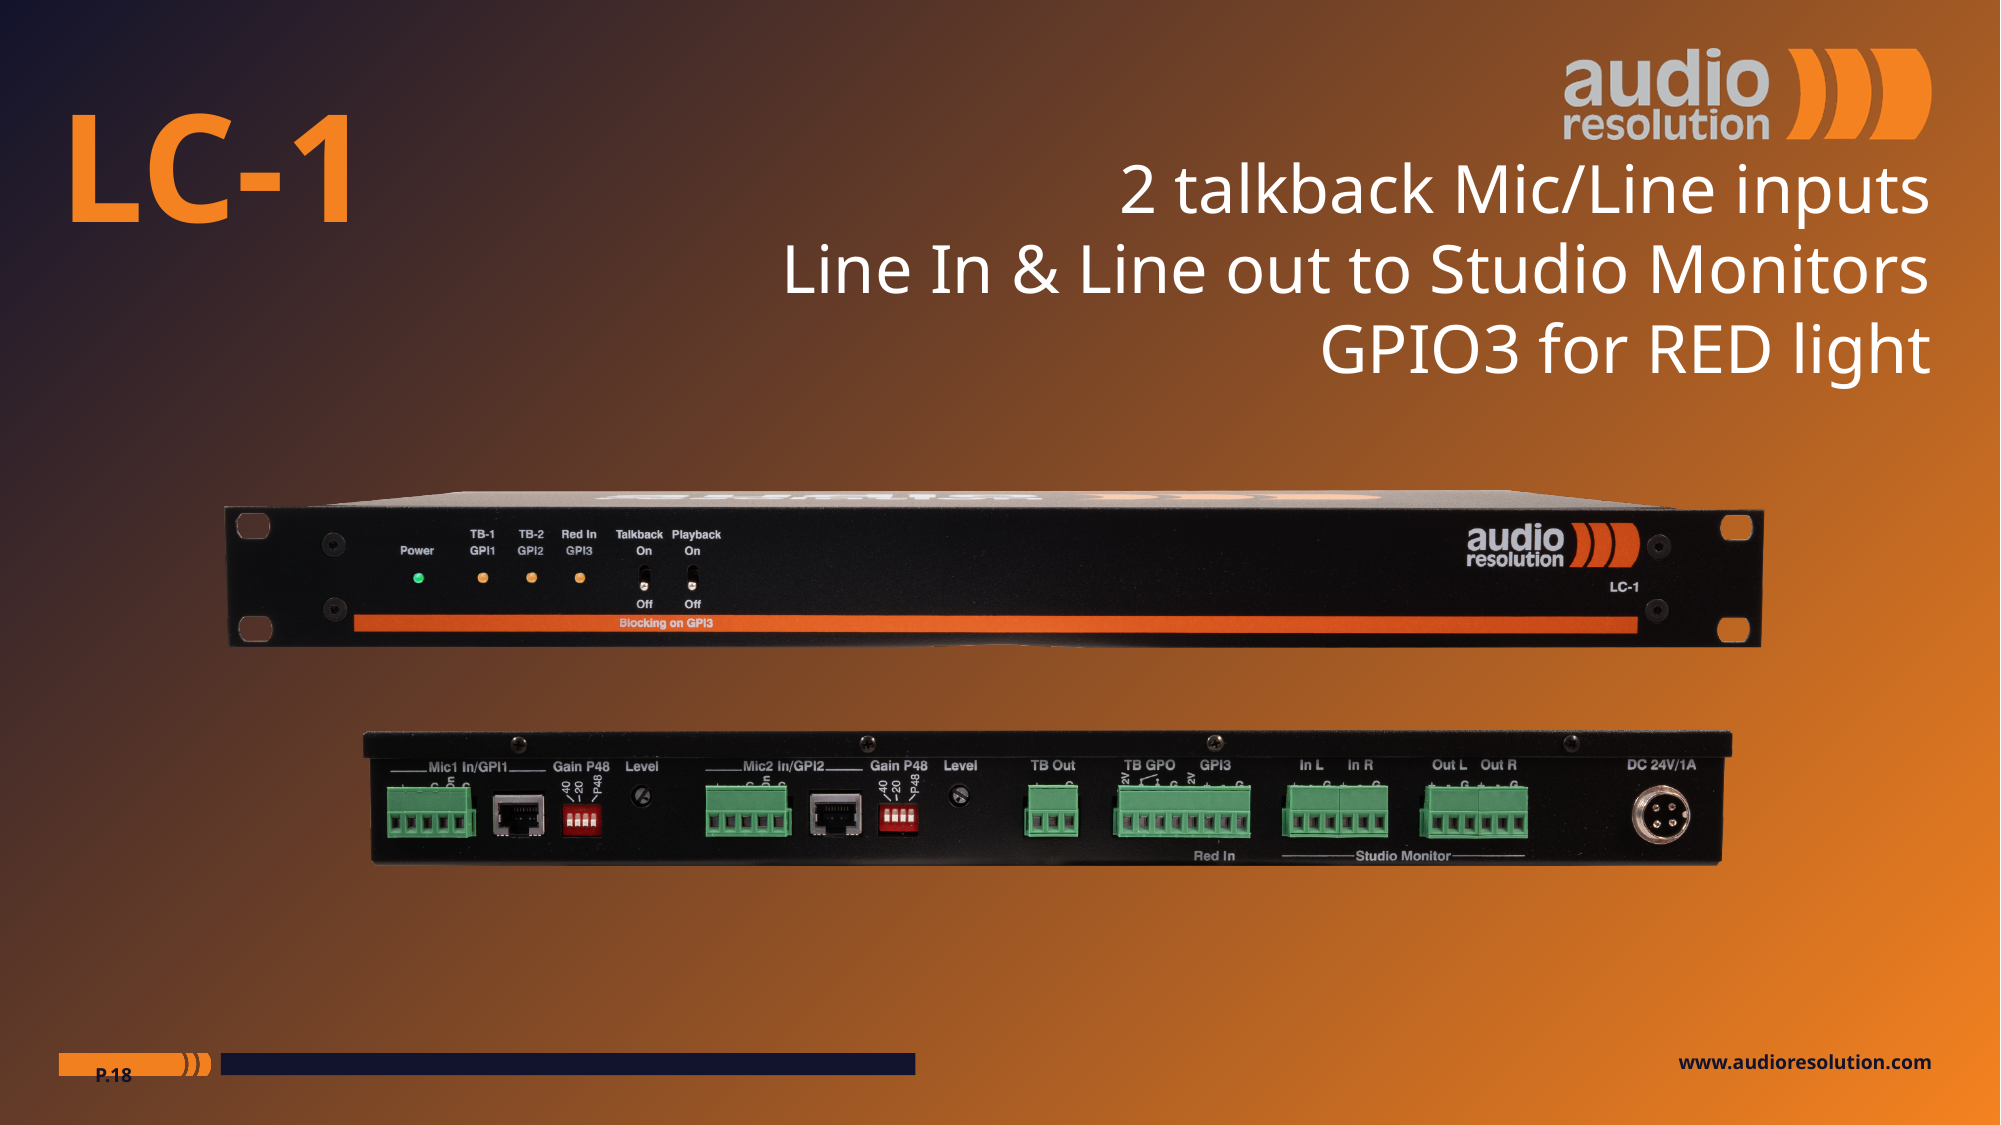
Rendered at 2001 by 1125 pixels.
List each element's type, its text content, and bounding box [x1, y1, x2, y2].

text_box LC-1 [59, 65, 155, 261]
text_box www.audioresolution.com [1899, 1045, 1933, 1086]
text_box 2 talkback Mic/Line inputs Line In & Line out to Studio Monitors GPIO3 for RED light [1844, 147, 1933, 548]
picture [58, 33, 1933, 1125]
